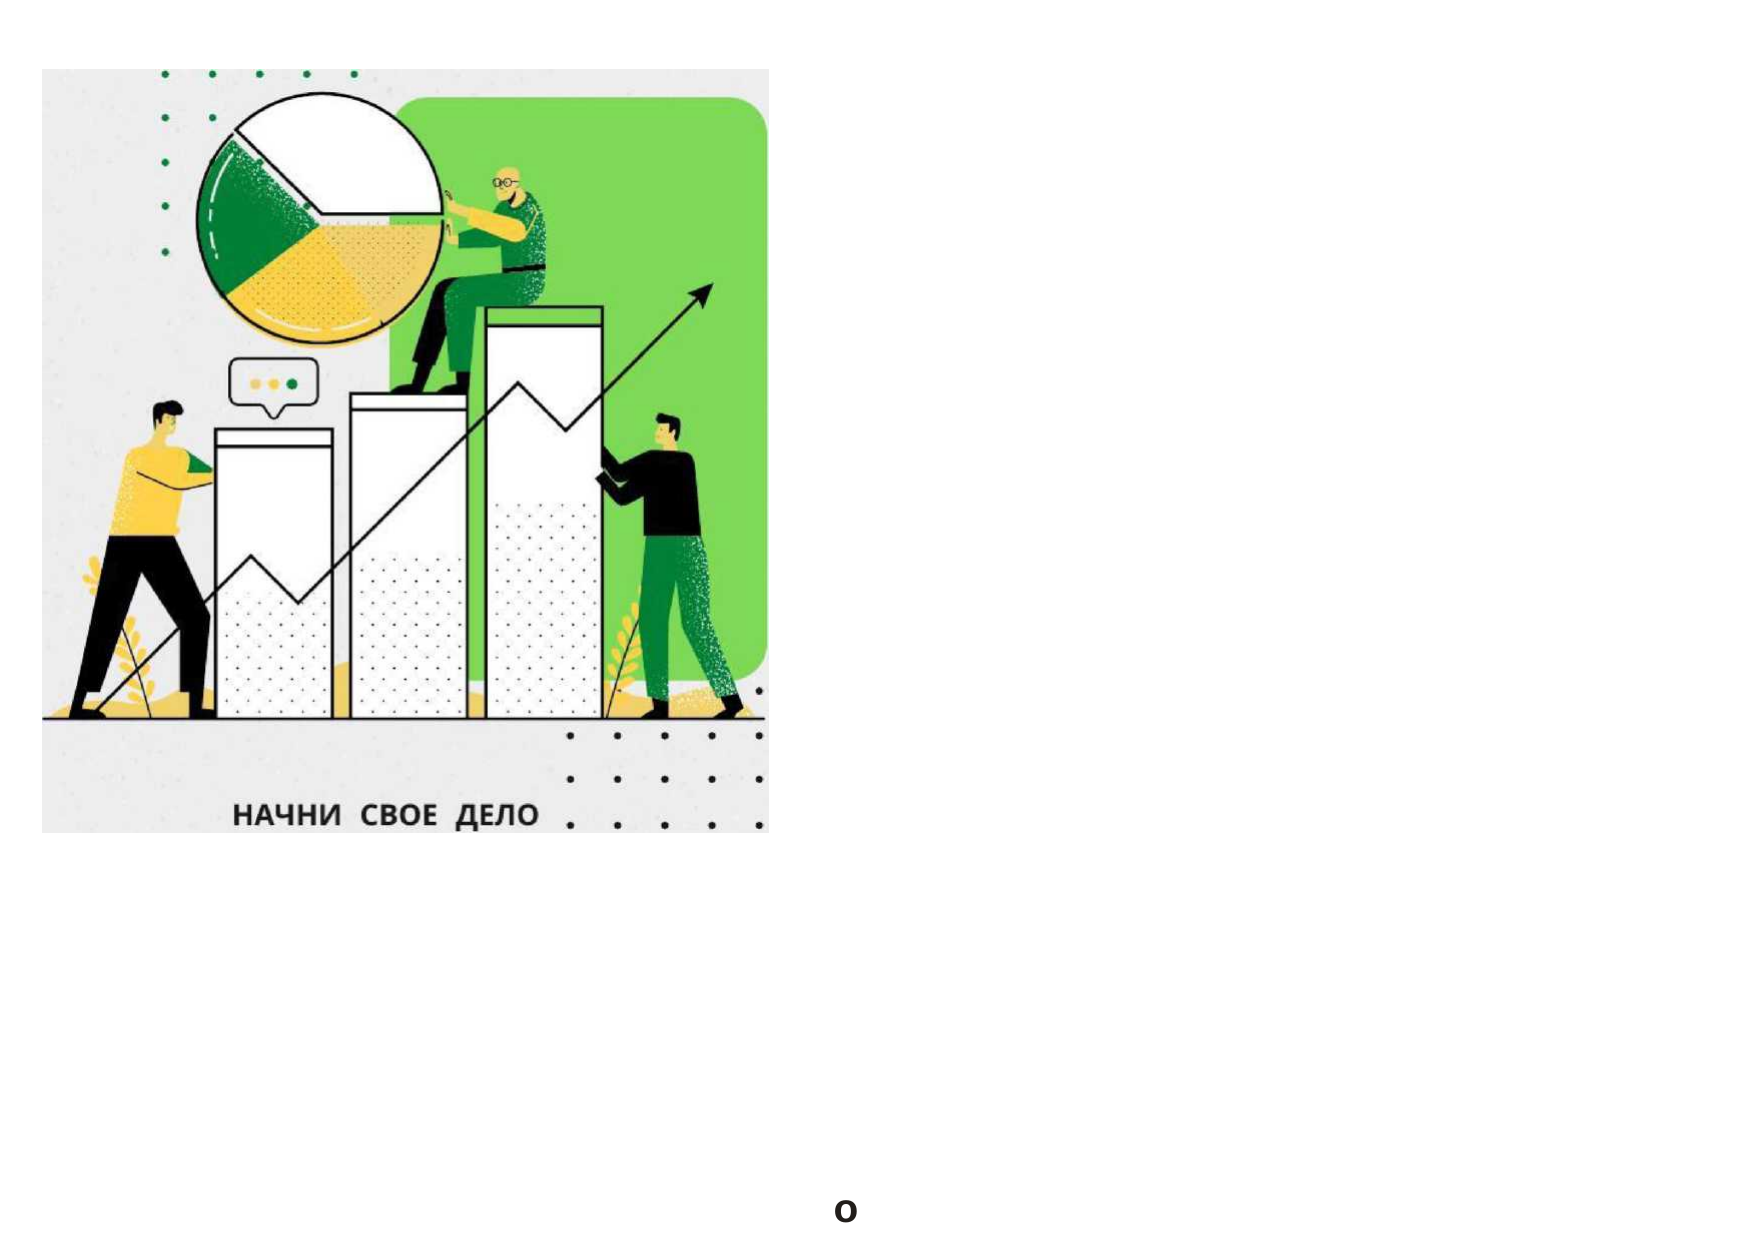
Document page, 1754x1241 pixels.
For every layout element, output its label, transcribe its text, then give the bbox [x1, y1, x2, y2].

picture [42, 69, 769, 833]
text_box о [833, 1181, 858, 1226]
